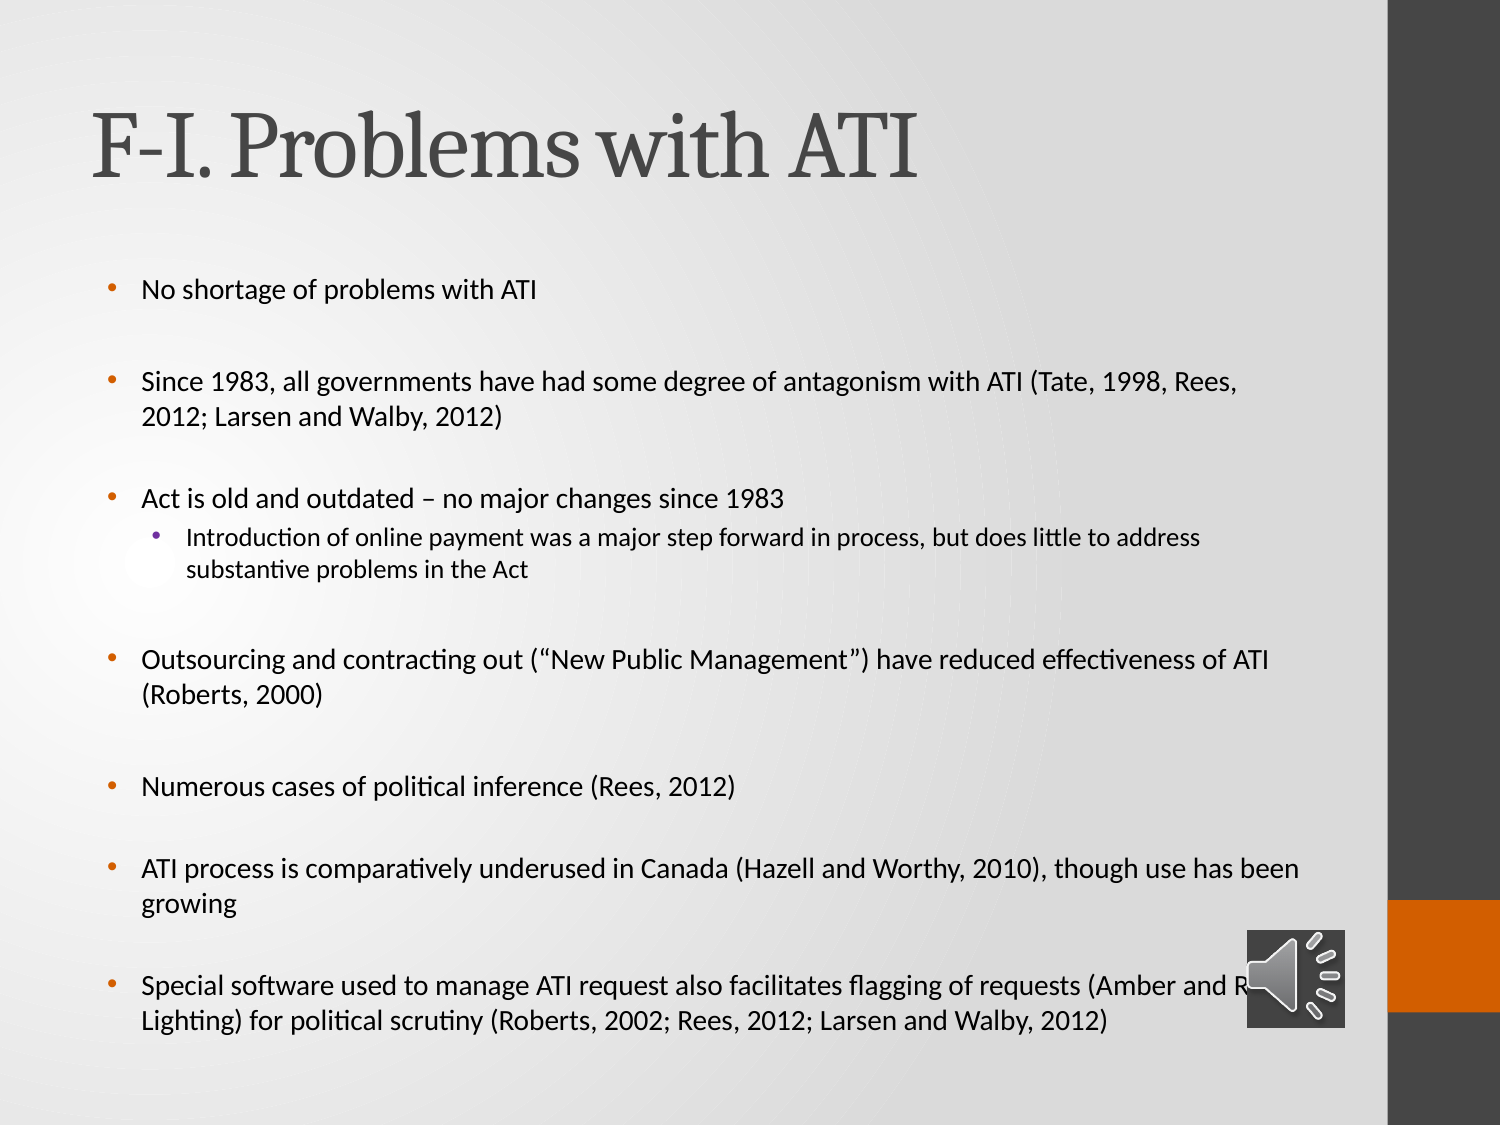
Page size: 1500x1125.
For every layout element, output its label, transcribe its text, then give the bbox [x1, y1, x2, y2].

picture [1245, 928, 1347, 1030]
list No shortage of problems with ATI Since 1983, all governments have had some degree of antagonism with ATI (Tate, 1998, Rees, 2012; Larsen and Walby, 2012) Act is old and outdated – no major changes since 1983 Introduction of online payment was a major step forward in process, but does little to address substantive problems in the Act Outsourcing and contracting out (“New Public Management”) have reduced effectiveness of ATI (Roberts, 2000) Numerous cases of political inference (Rees, 2012) ATI process is comparatively underused in Canada (Hazell and Worthy, 2010), though use has been growing Special software used to manage ATI request also facilitates flagging of requests (Amber and Red Lighting) for political scrutiny (Roberts, 2002; Rees, 2012; Larsen and Walby, 2012) [75, 262, 1325, 1050]
title F-I. Problems with ATI [75, 45, 1325, 233]
